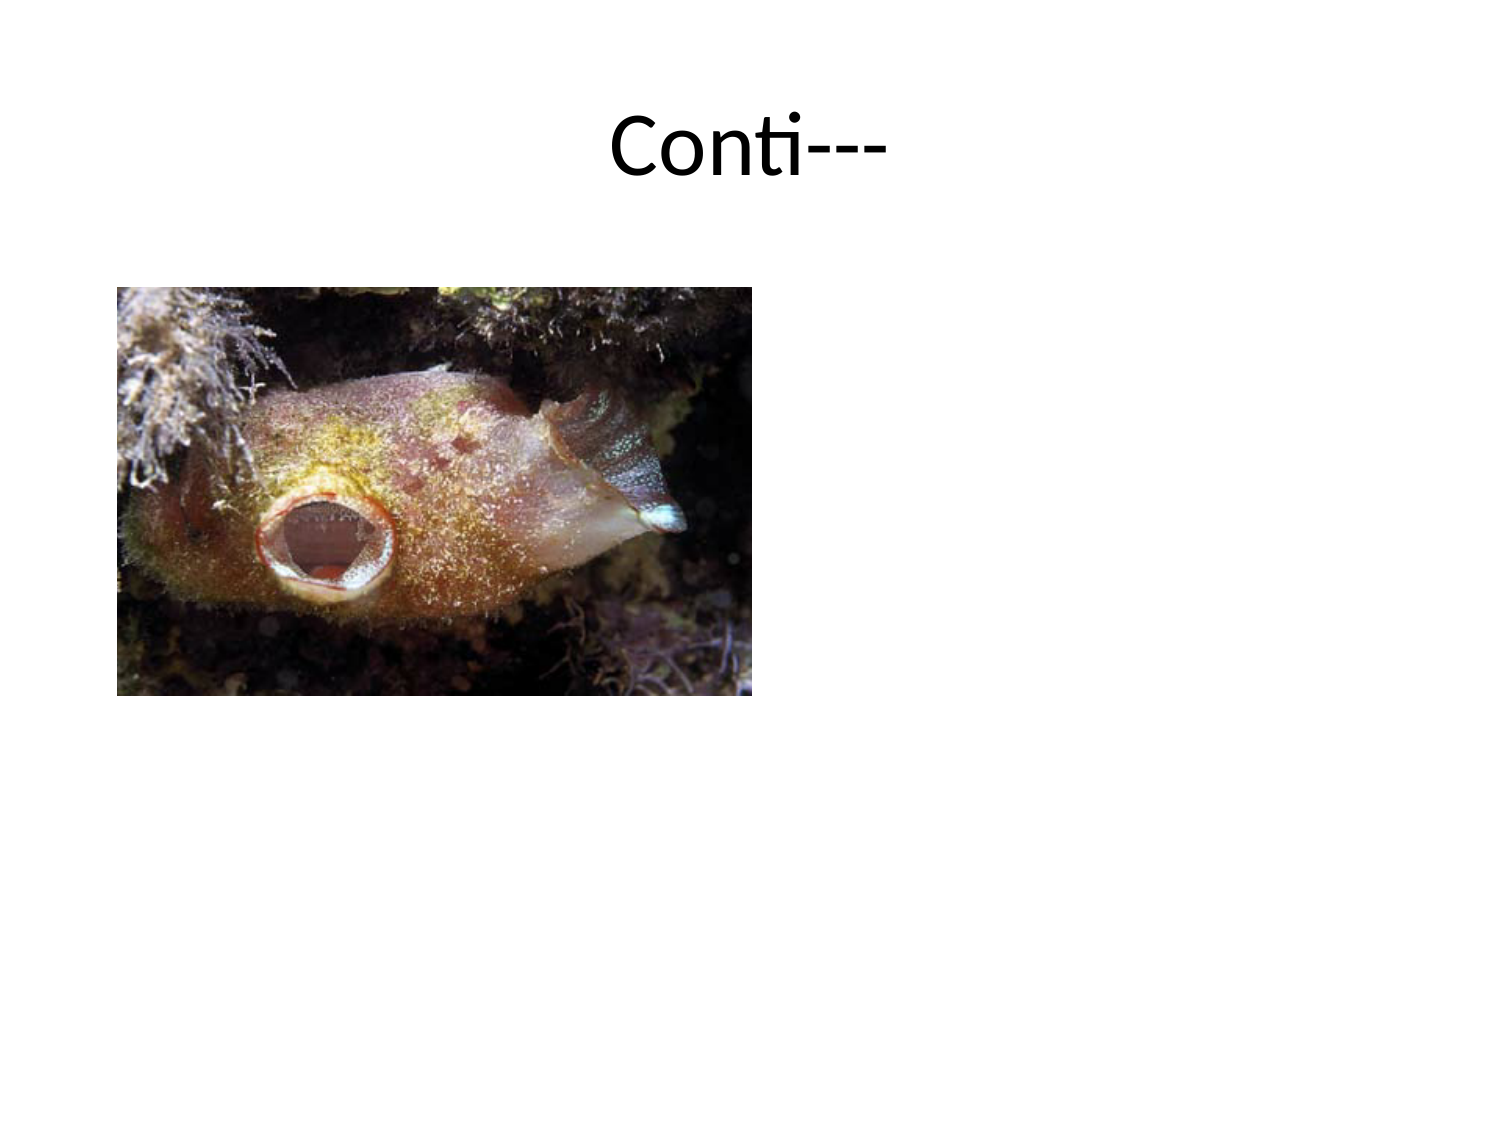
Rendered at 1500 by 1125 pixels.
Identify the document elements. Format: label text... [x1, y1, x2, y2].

picture [116, 287, 752, 696]
title Conti--- [75, 45, 1425, 233]
